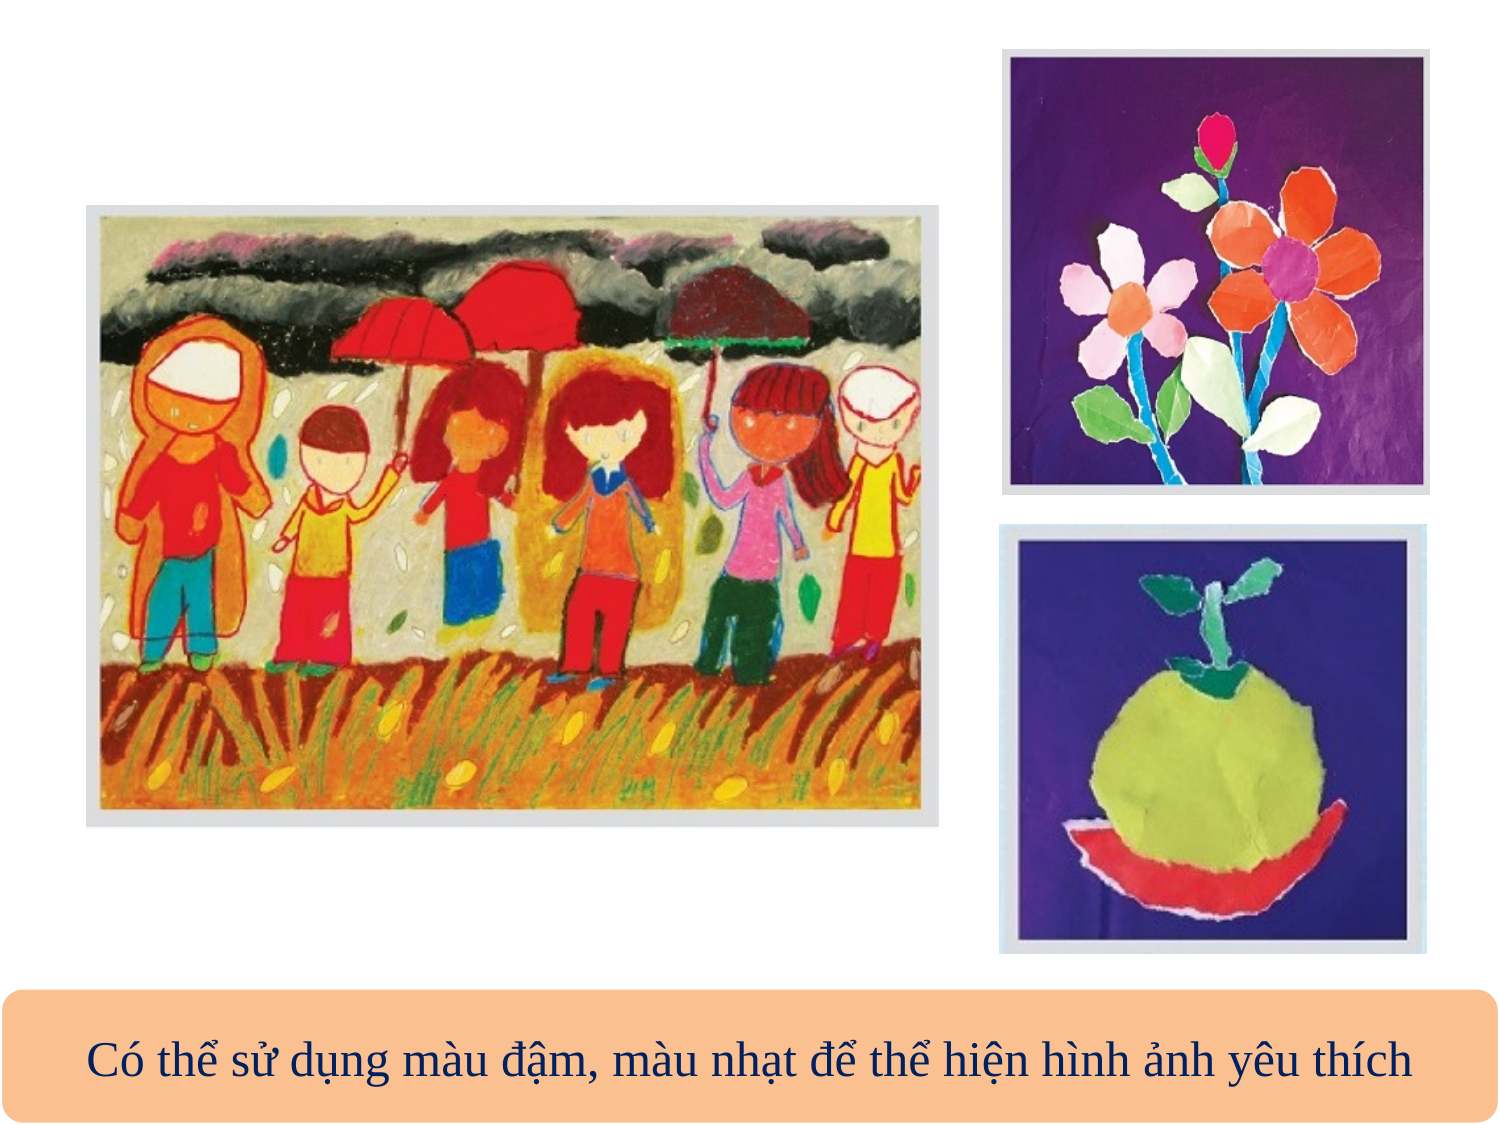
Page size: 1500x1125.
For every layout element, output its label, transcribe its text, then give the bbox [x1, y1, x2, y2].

text_box Có thể sử dụng màu đậm, màu nhạt để thể hiện hình ảnh yêu thích [0, 985, 1500, 1125]
picture [999, 524, 1428, 954]
picture [86, 204, 939, 829]
picture [1001, 48, 1430, 495]
